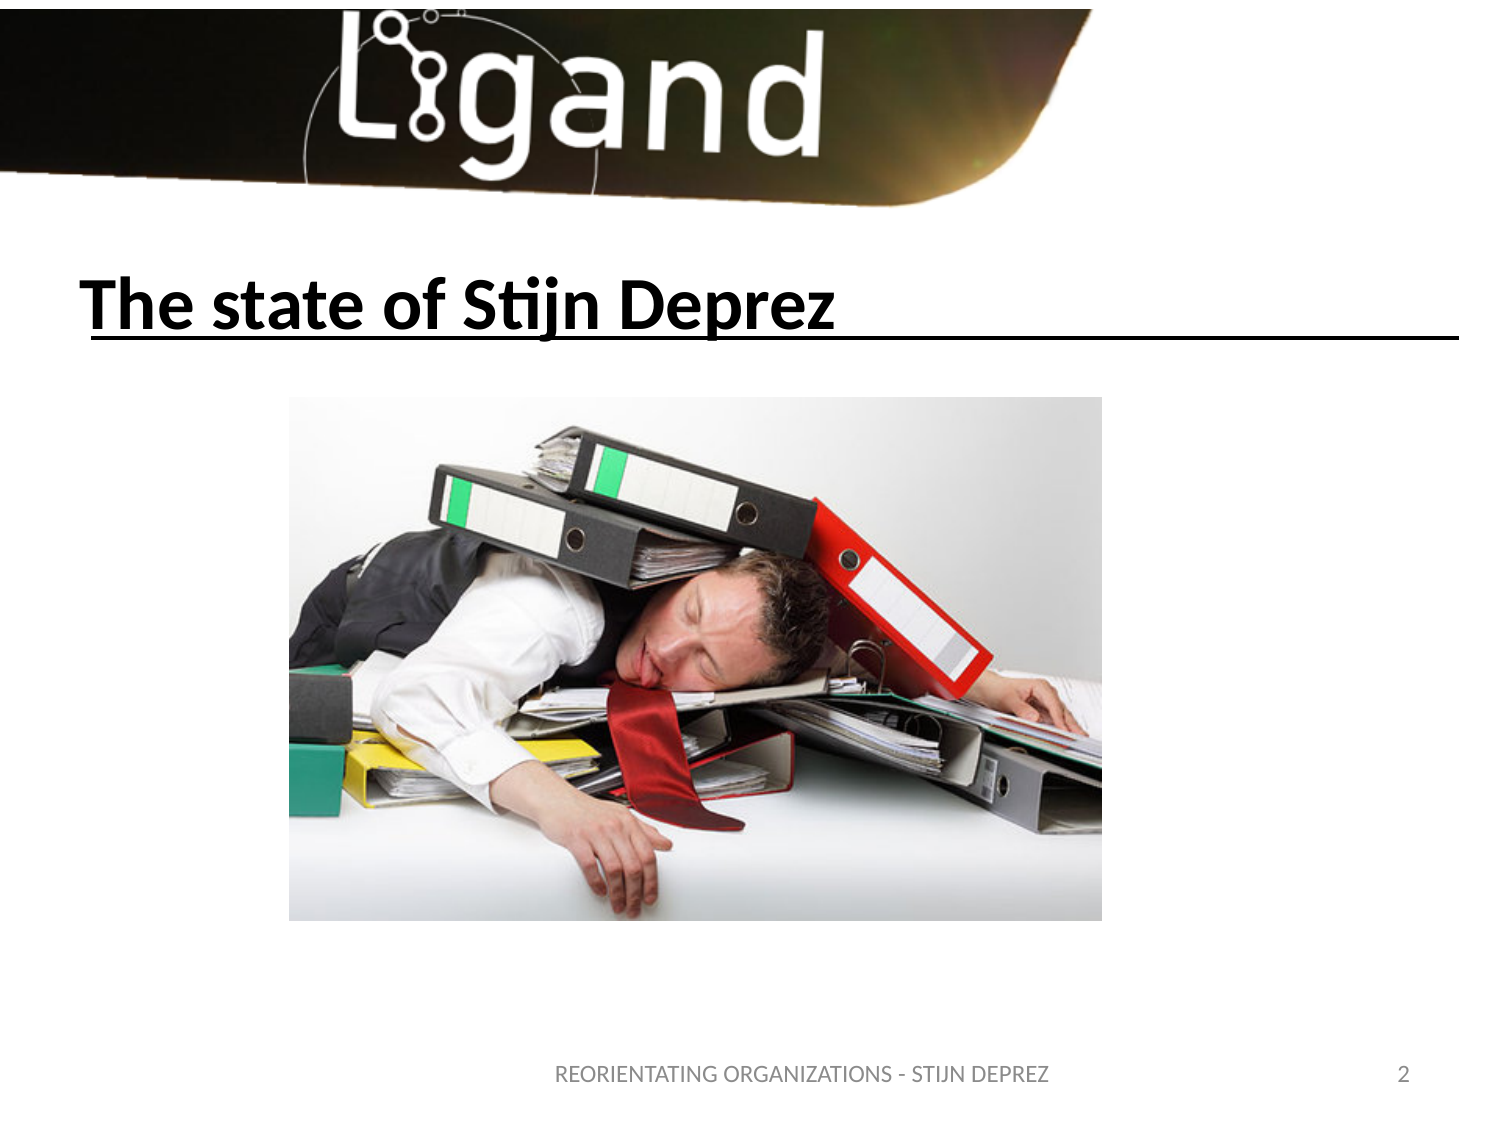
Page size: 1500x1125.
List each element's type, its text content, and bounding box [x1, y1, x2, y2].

footer REORIENTATING ORGANIZATIONS - STIJN DEPREZ [512, 1042, 1074, 1103]
picture [0, 9, 1500, 235]
slide_number 2 [1074, 1042, 1425, 1103]
text_box The state of Stijn Deprez [64, 245, 1500, 414]
picture [288, 396, 1102, 921]
